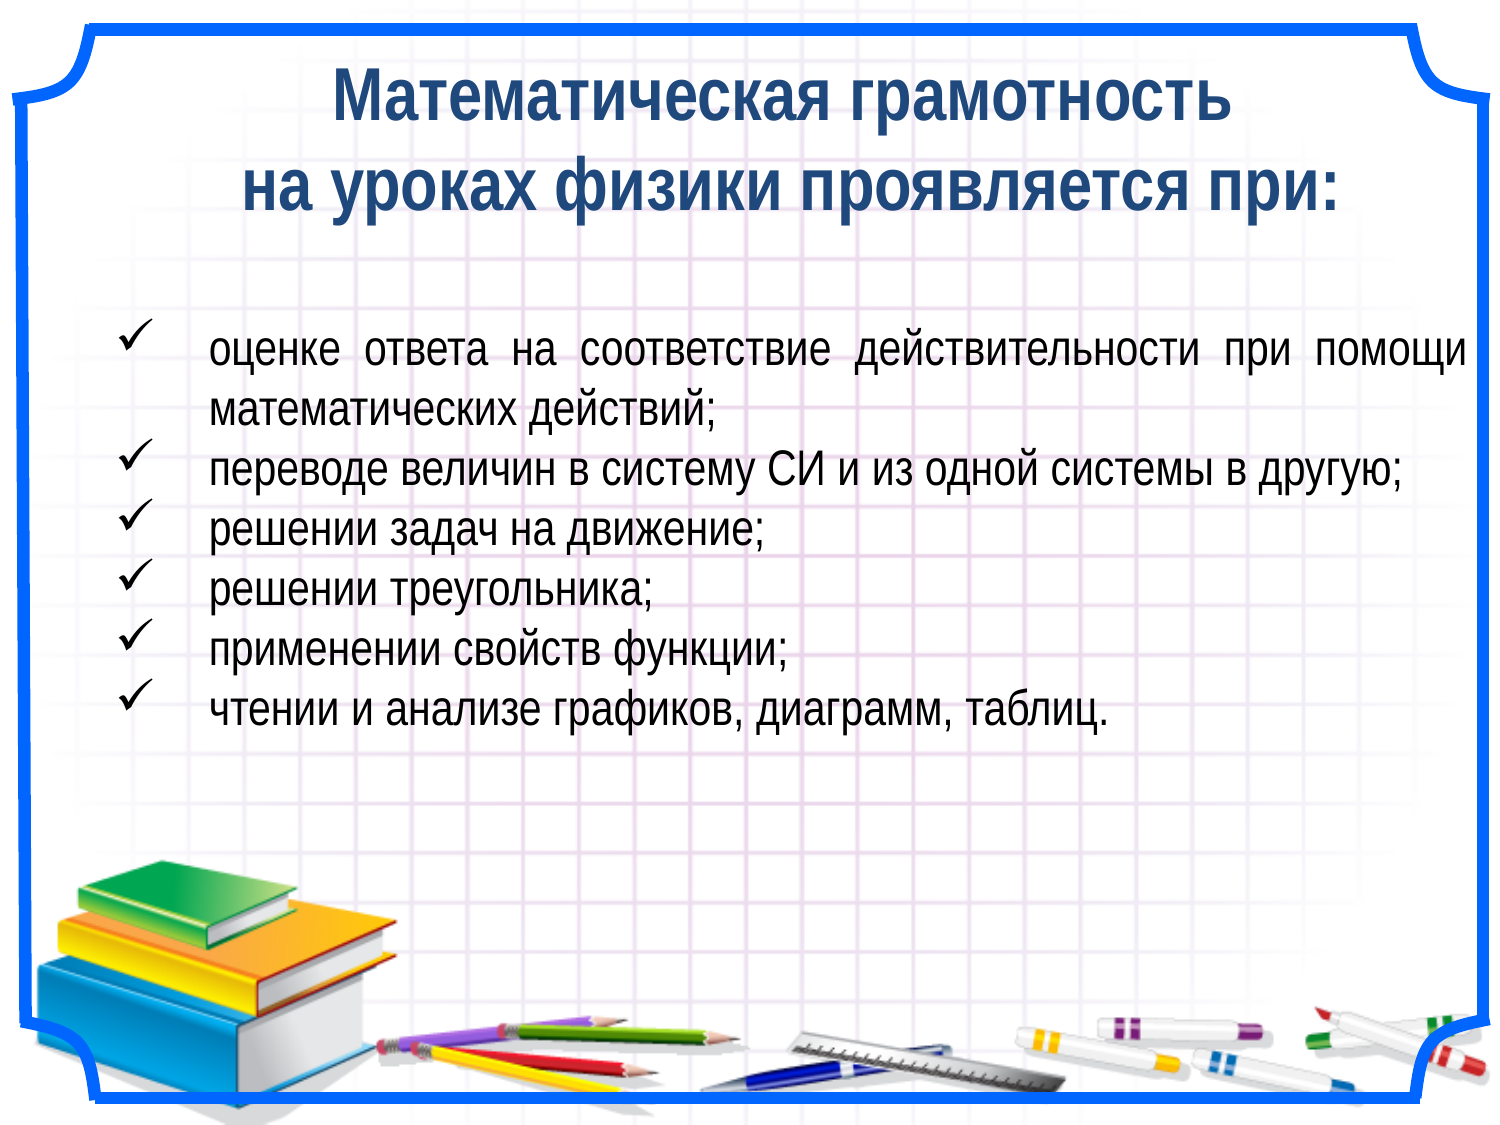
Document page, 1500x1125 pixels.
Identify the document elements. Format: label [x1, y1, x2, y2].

text_box [12, 24, 1490, 1101]
picture [0, 0, 1500, 1125]
